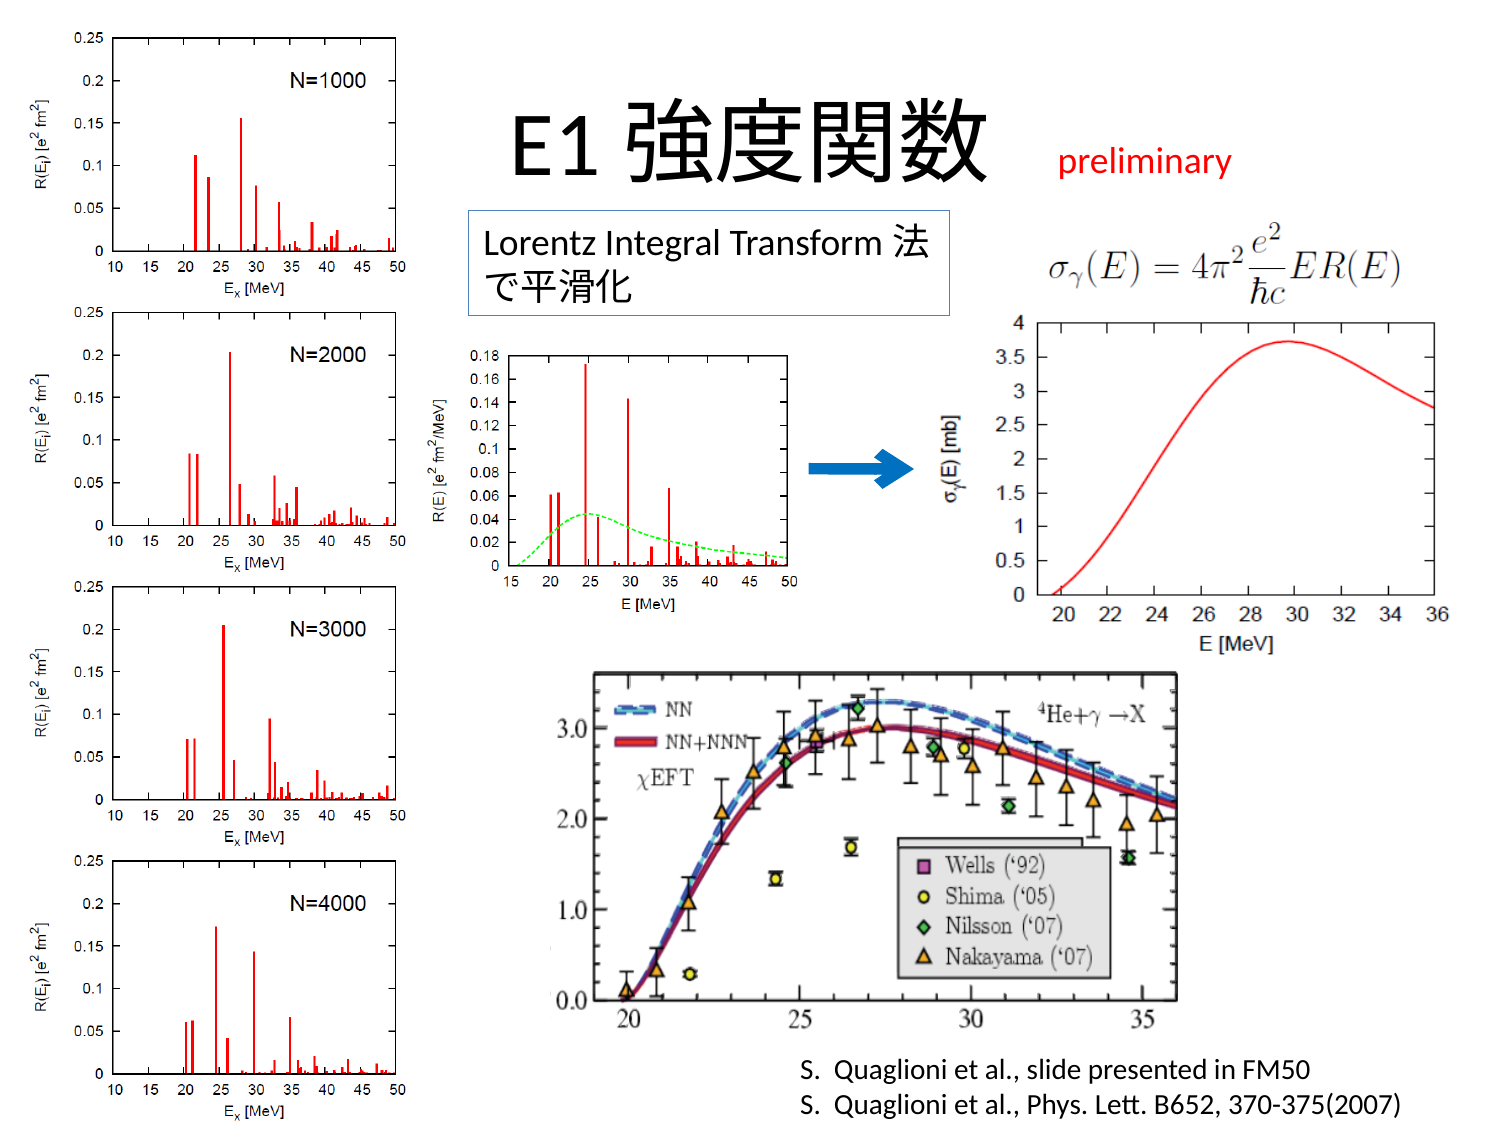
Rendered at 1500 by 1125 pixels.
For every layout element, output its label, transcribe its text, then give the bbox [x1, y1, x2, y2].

picture [421, 339, 800, 617]
picture [550, 222, 1460, 1033]
text_box preliminary [1042, 128, 1289, 189]
text_box Lorentz Integral Transform法で平滑化 [468, 210, 950, 316]
title E1強度関数 [415, 45, 1425, 233]
text_box S. Quaglioni et al., slide presented in FM50 S. Quaglioni et al., Phys. Lett. B652, 370-375(2007) [785, 1042, 1465, 1125]
picture [23, 27, 411, 1125]
